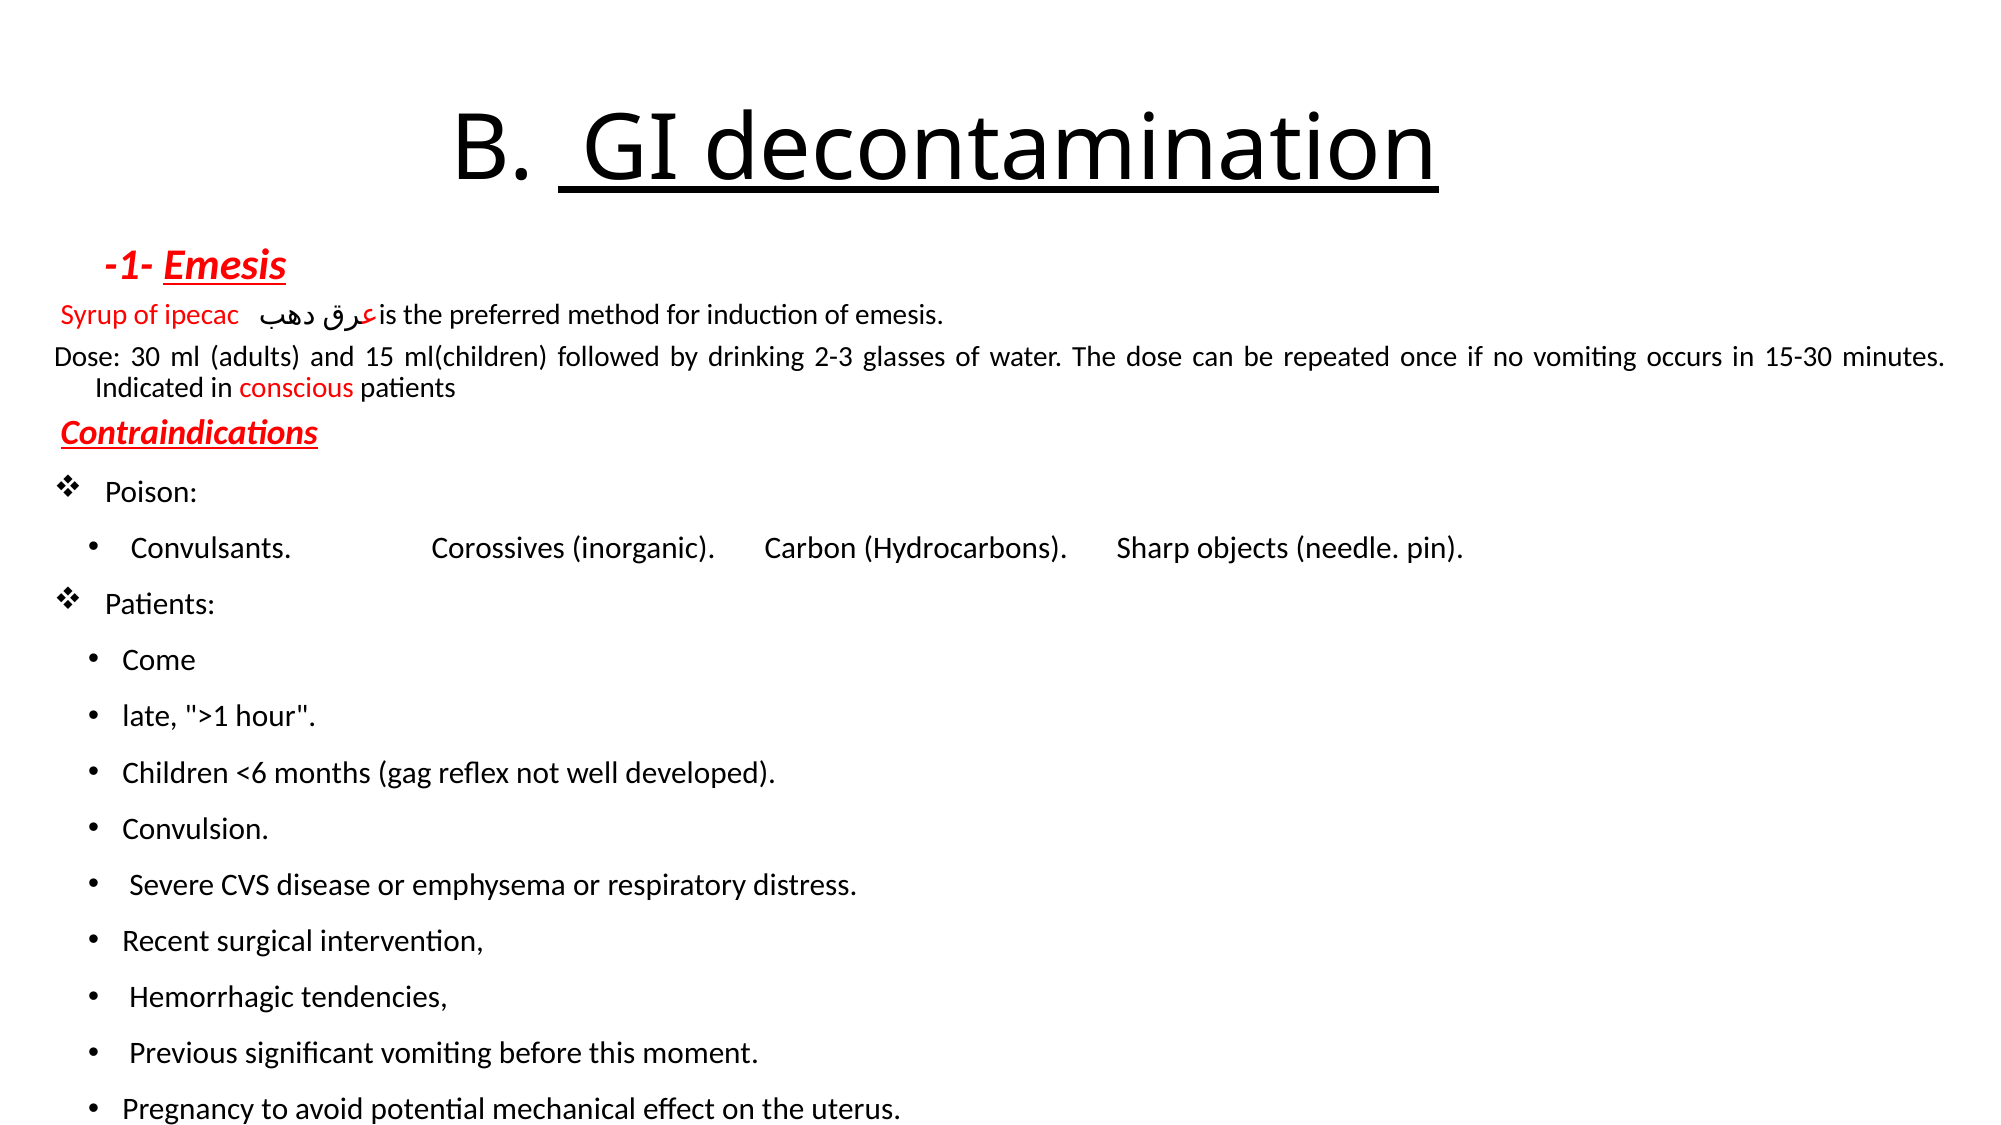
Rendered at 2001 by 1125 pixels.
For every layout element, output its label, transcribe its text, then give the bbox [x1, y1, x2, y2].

title B. GI decontamination [351, 46, 1539, 234]
list -1- Emesis Syrup of ipecac عرق دهبis the preferred method for induction of emesis. Dose: 30 ml (adults) and 15 ml(children) followed by drinking 2-3 glasses of water. The dose can be repeated once if no vomiting occurs in 15-30 minutes. Indicated in conscious patients Contraindications Poison: Convulsants. Corossives (inorganic). Carbon (Hydrocarbons). Sharp objects (needle. pin). Patients: Come late, ">1 hour". Children <6 months (gag reflex not well developed). Convulsion. Severe CVS disease or emphysema or respiratory distress. Recent surgical intervention, Hemorrhagic tendencies, Previous significant vomiting before this moment. Pregnancy to avoid potential mechanical effect on the uterus. [39, 234, 1972, 1125]
